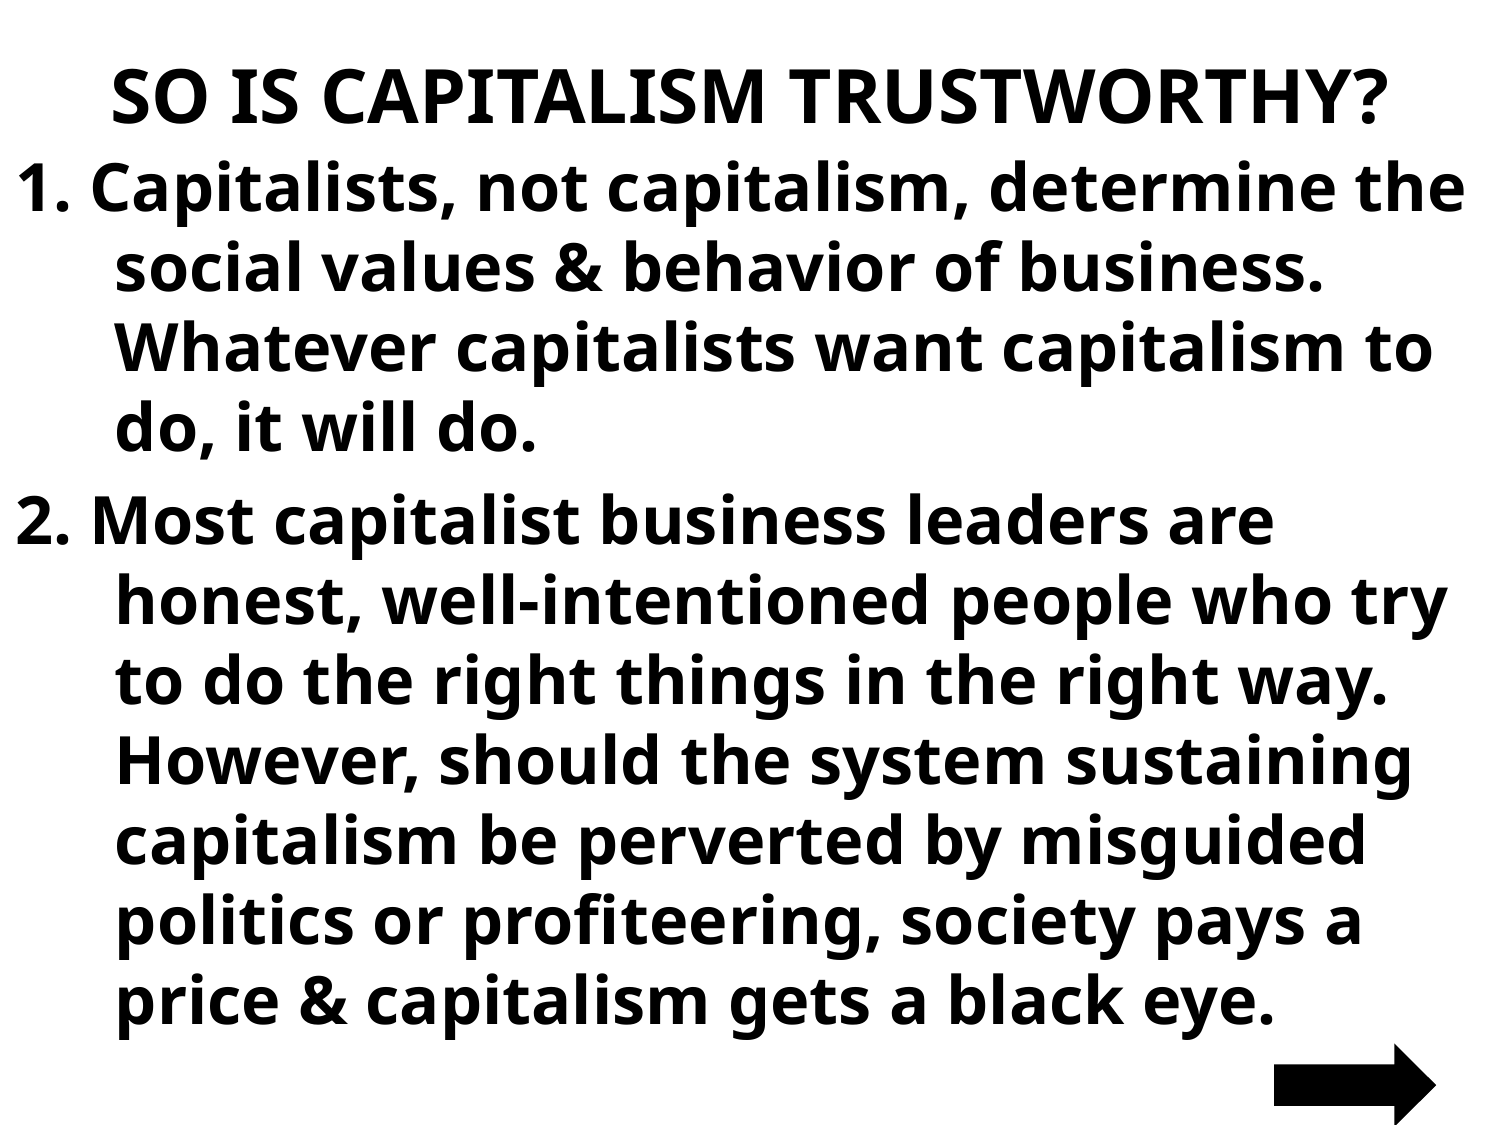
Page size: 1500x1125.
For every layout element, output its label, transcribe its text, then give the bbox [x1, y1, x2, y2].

title SO IS CAPITALISM TRUSTWORTHY? [0, 37, 1500, 137]
list 1. Capitalists, not capitalism, determine the social values & behavior of business. Whatever capitalists want capitalism to do, it will do. 2. Most capitalist business leaders are honest, well-intentioned people who try to do the right things in the right way. However, should the system sustaining capitalism be perverted by misguided politics or profiteering, society pays a price & capitalism gets a black eye. [0, 137, 1500, 1088]
text_box [1274, 1045, 1436, 1125]
